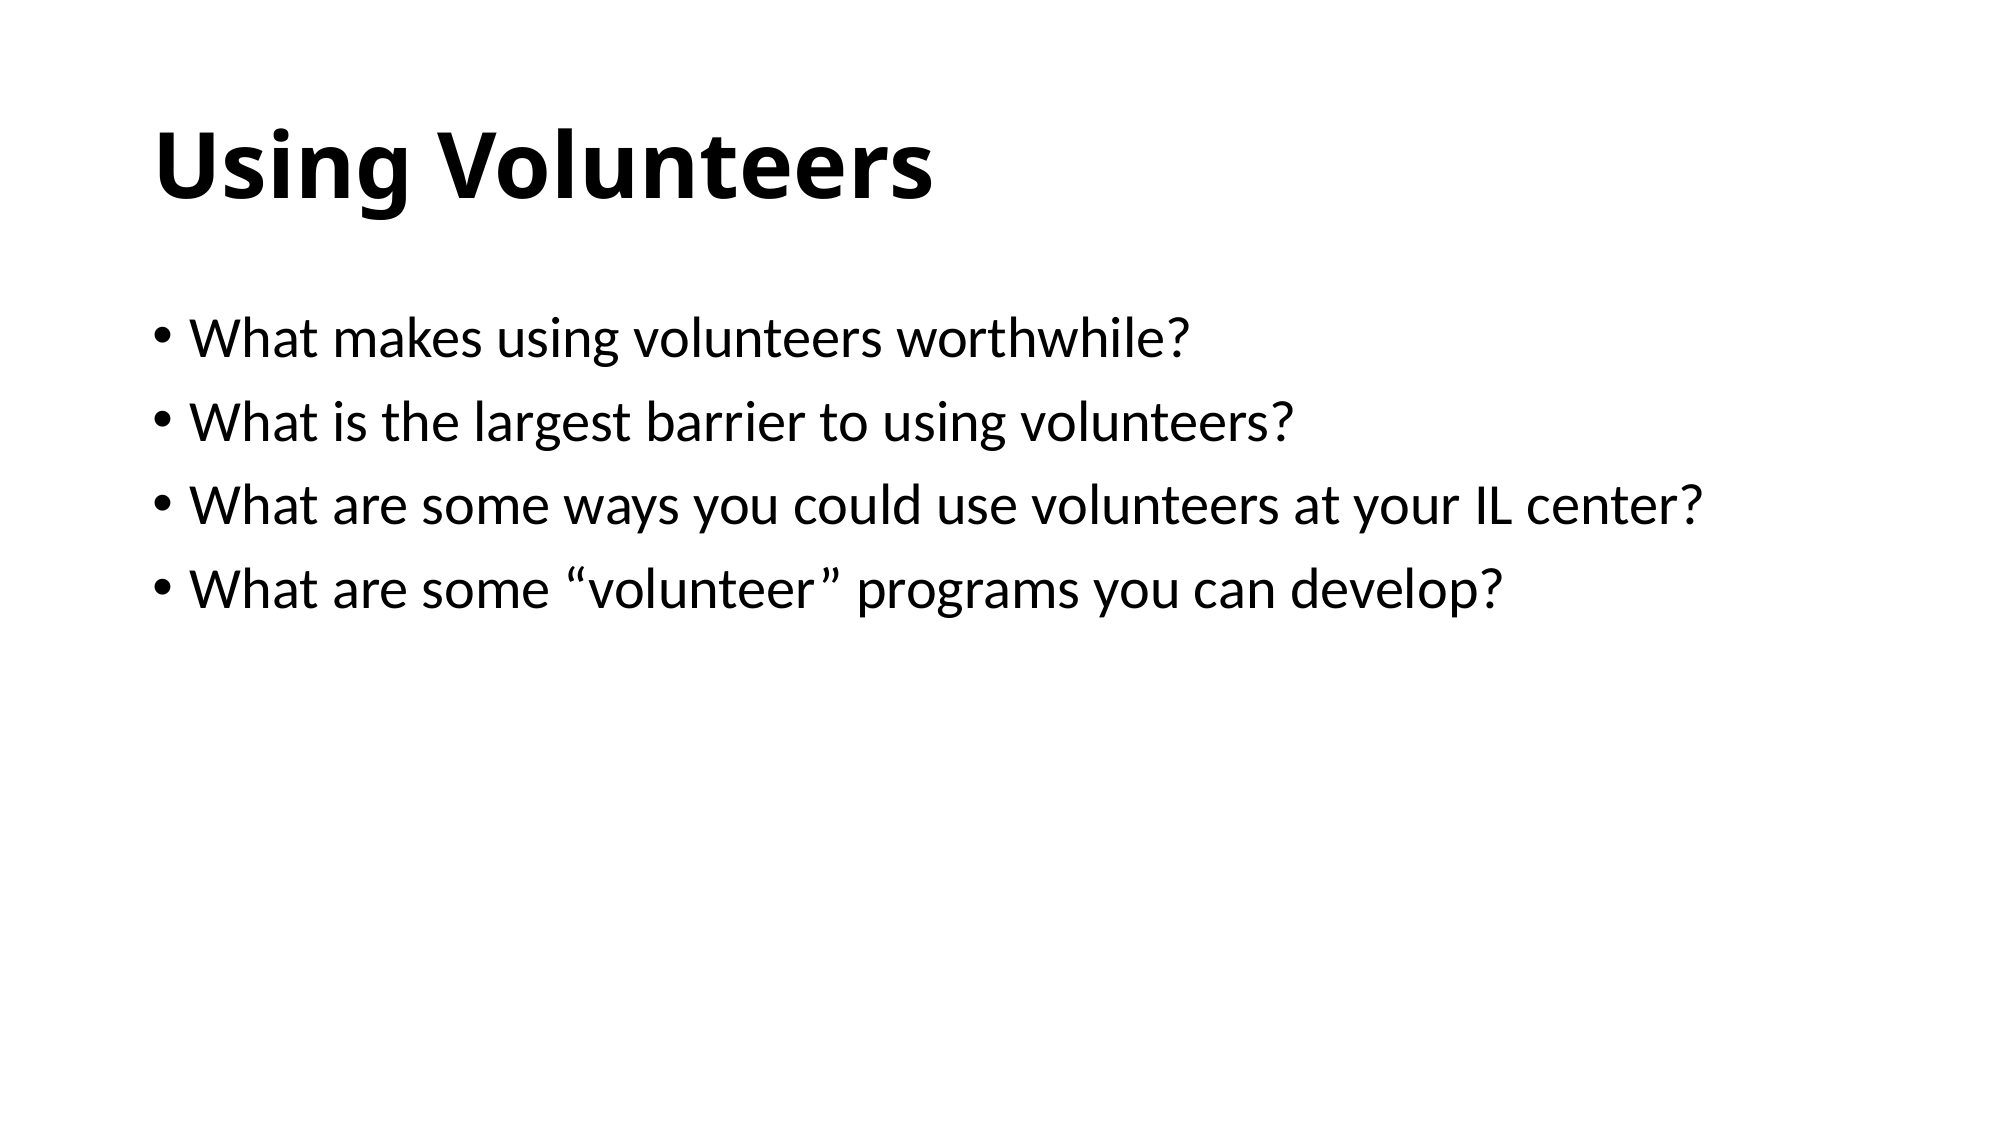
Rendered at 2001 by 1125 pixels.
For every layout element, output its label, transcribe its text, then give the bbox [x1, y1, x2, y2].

list What makes using volunteers worthwhile? What is the largest barrier to using volunteers? What are some ways you could use volunteers at your IL center? What are some “volunteer” programs you can develop? [137, 299, 1863, 1014]
title Using Volunteers [137, 59, 1863, 278]
